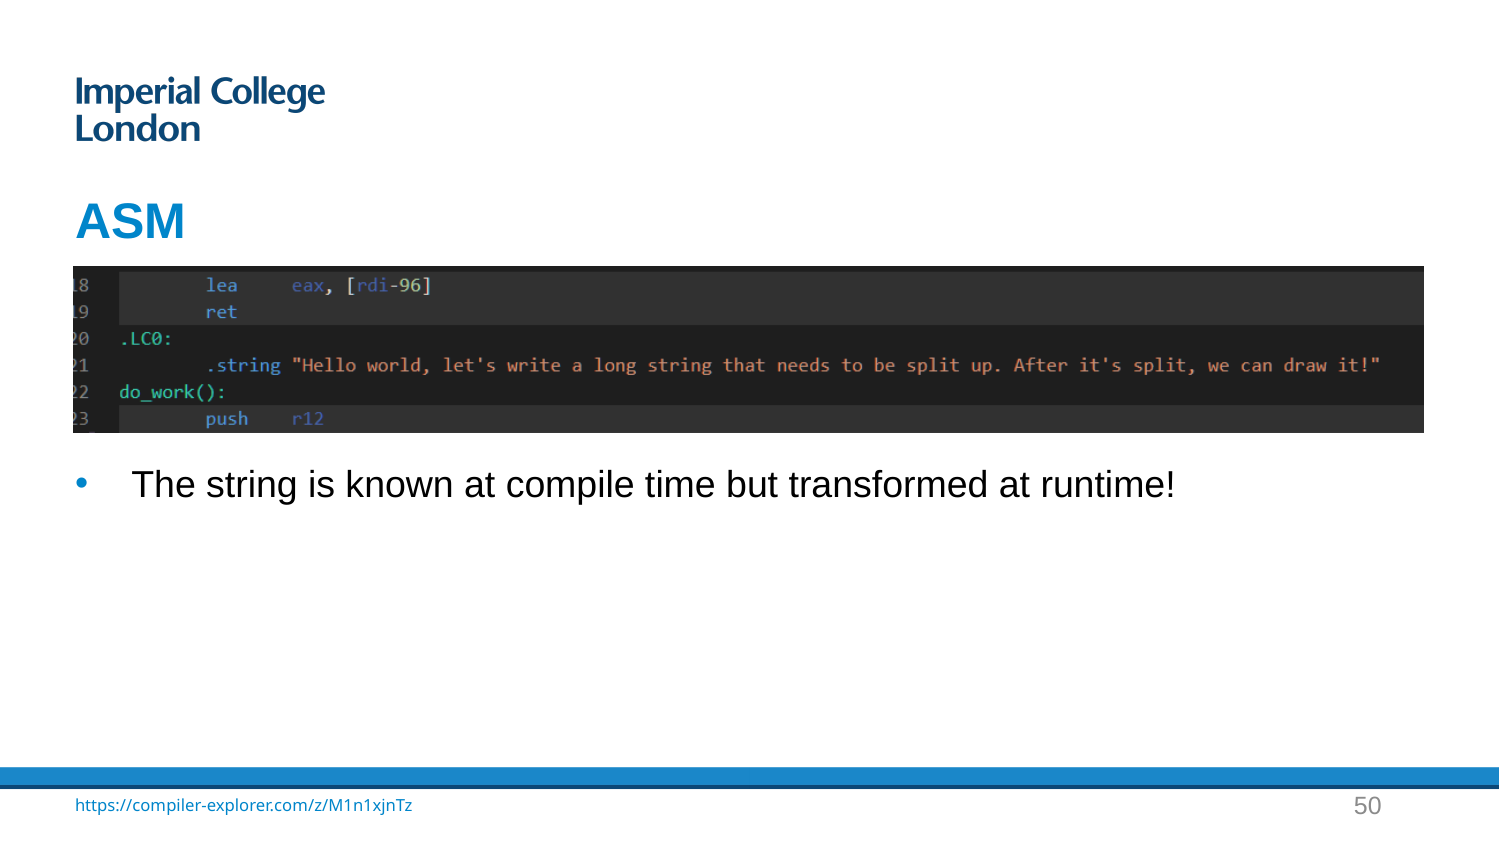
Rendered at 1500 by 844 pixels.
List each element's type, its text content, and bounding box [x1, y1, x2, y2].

slide_number 50 [1059, 782, 1397, 828]
title ASM [75, 183, 1425, 246]
list https://compiler-explorer.com/z/M1n1xjnTz [75, 794, 1344, 830]
list The string is known at compile time but transformed at runtime! [75, 459, 1425, 718]
picture [0, 0, 1499, 844]
